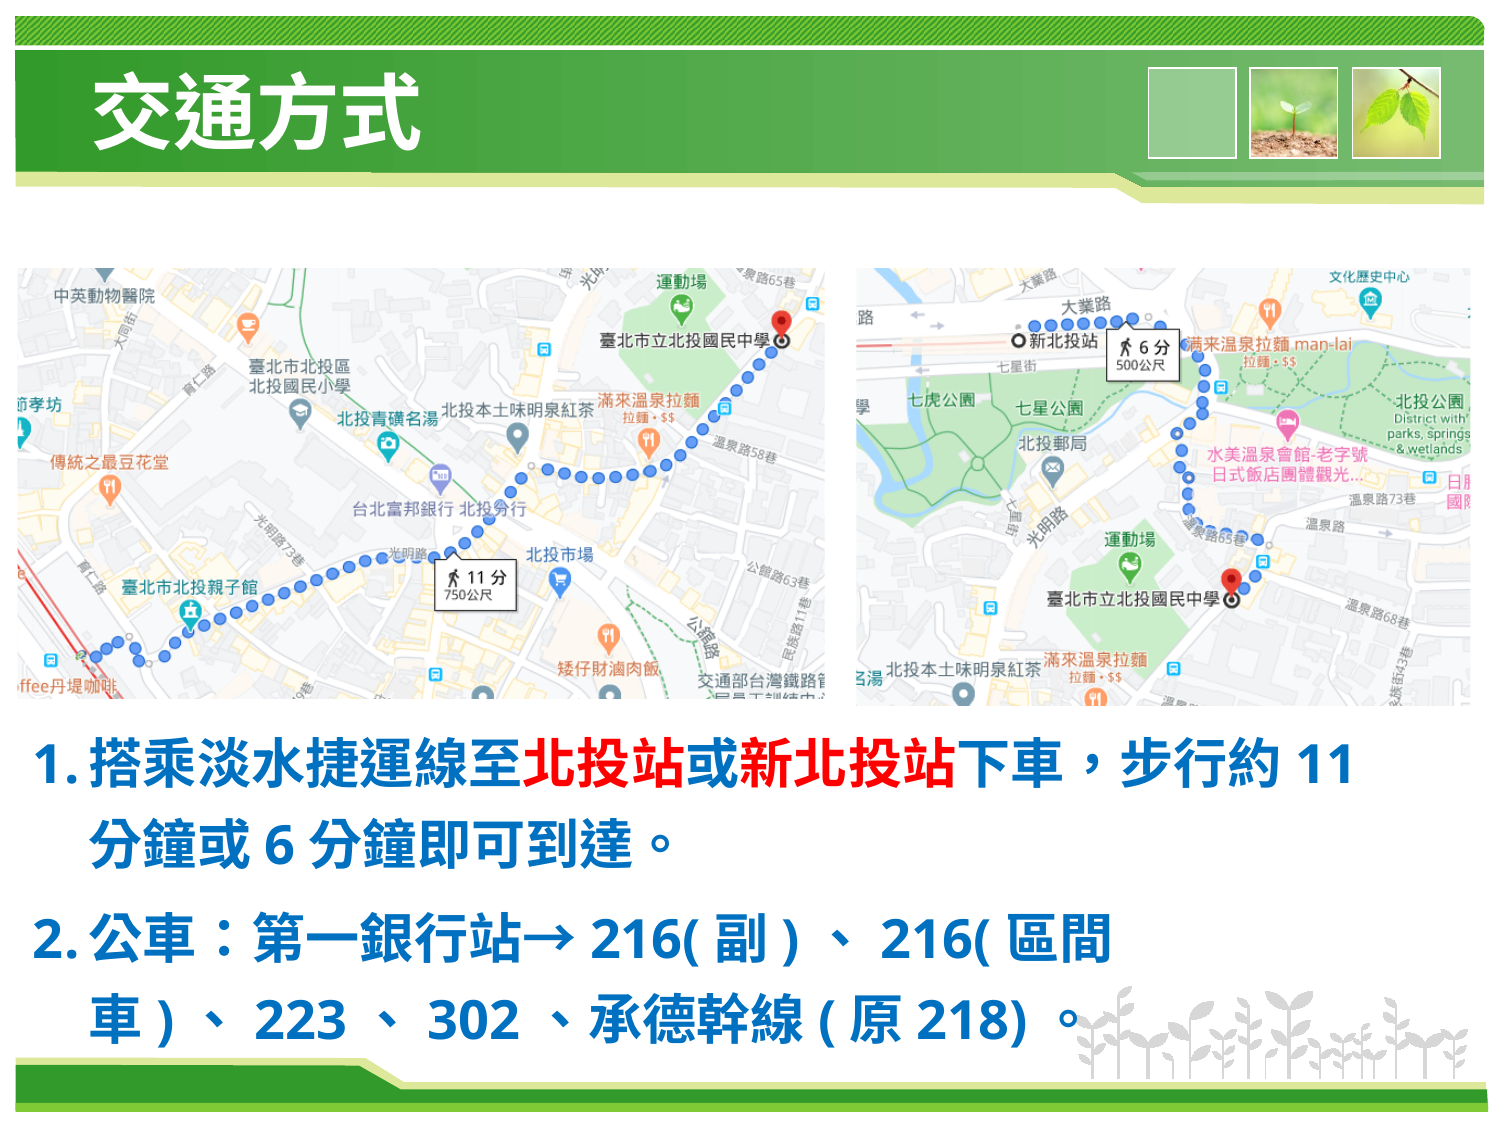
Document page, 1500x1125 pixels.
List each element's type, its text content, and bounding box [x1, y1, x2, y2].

title 交通方式 [75, 39, 1138, 182]
picture [15, 16, 1485, 46]
text_box 搭乘淡水捷運線至北投站或新北投站下車，步行約11分鐘或6分鐘即可到達。 公車：第一銀行站→216(副)、216(區間車)、223、302、承德幹線(原218)。 [17, 705, 1436, 1058]
picture [856, 268, 1471, 706]
picture [17, 268, 825, 699]
picture [1353, 69, 1439, 157]
picture [1251, 69, 1337, 157]
